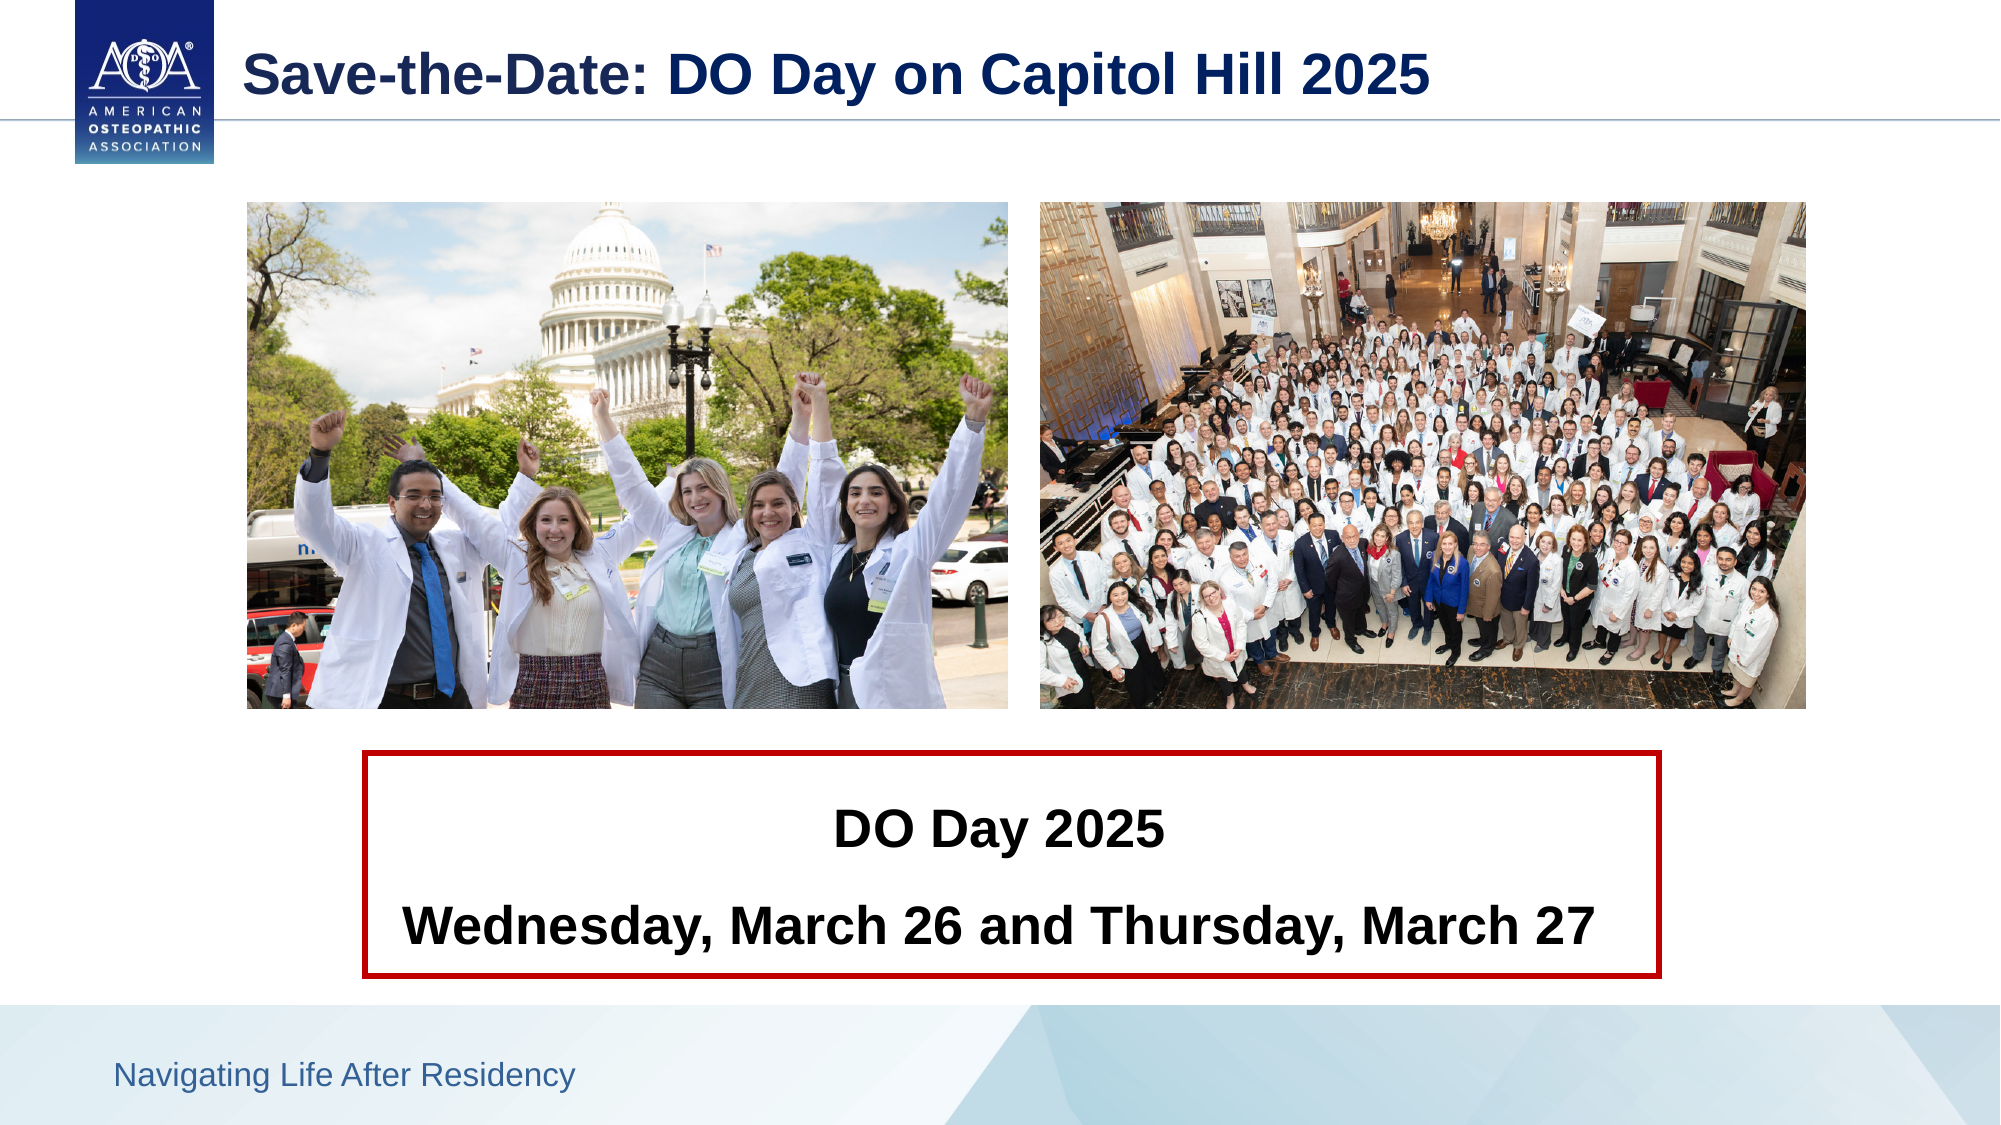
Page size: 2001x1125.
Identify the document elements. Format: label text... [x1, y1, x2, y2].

title Save-the-Date: DO Day on Capitol Hill 2025 [227, 22, 1953, 130]
picture [0, 1005, 2000, 1125]
footer Navigating Life After Residency [98, 1042, 1370, 1103]
picture [247, 202, 1008, 709]
picture [0, 0, 2000, 164]
text_box [364, 752, 1660, 977]
picture [1040, 202, 1806, 709]
